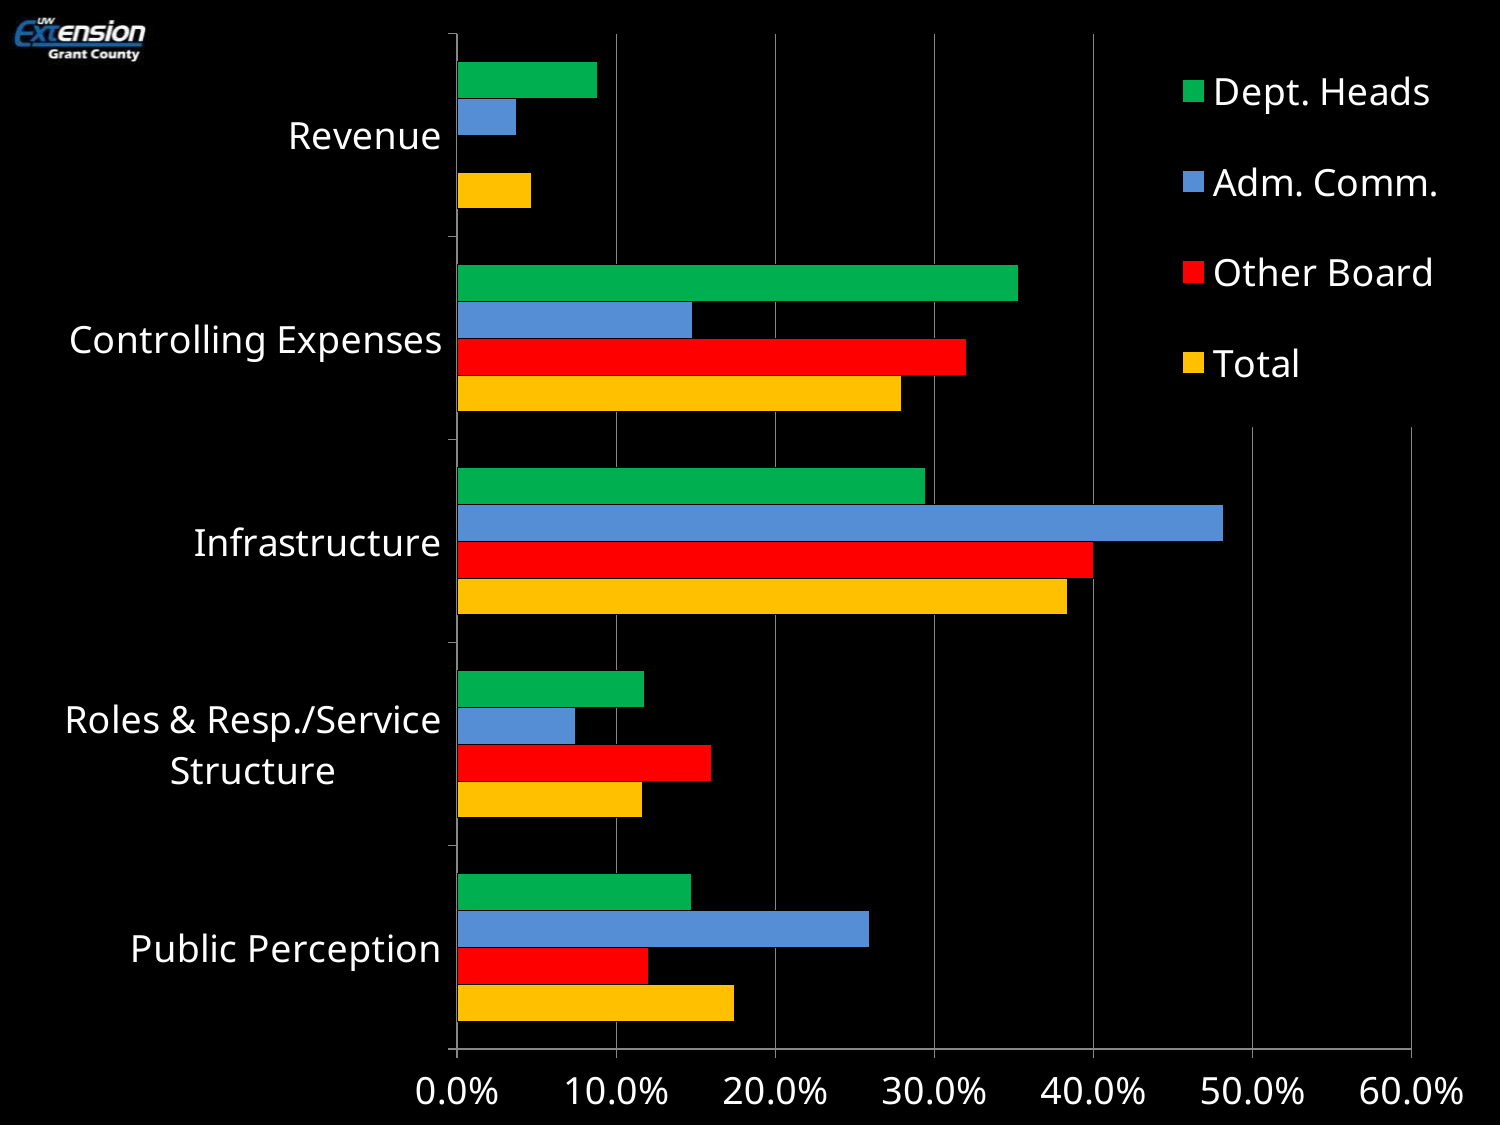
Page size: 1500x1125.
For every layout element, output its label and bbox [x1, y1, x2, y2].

chart [0, 0, 1500, 1125]
